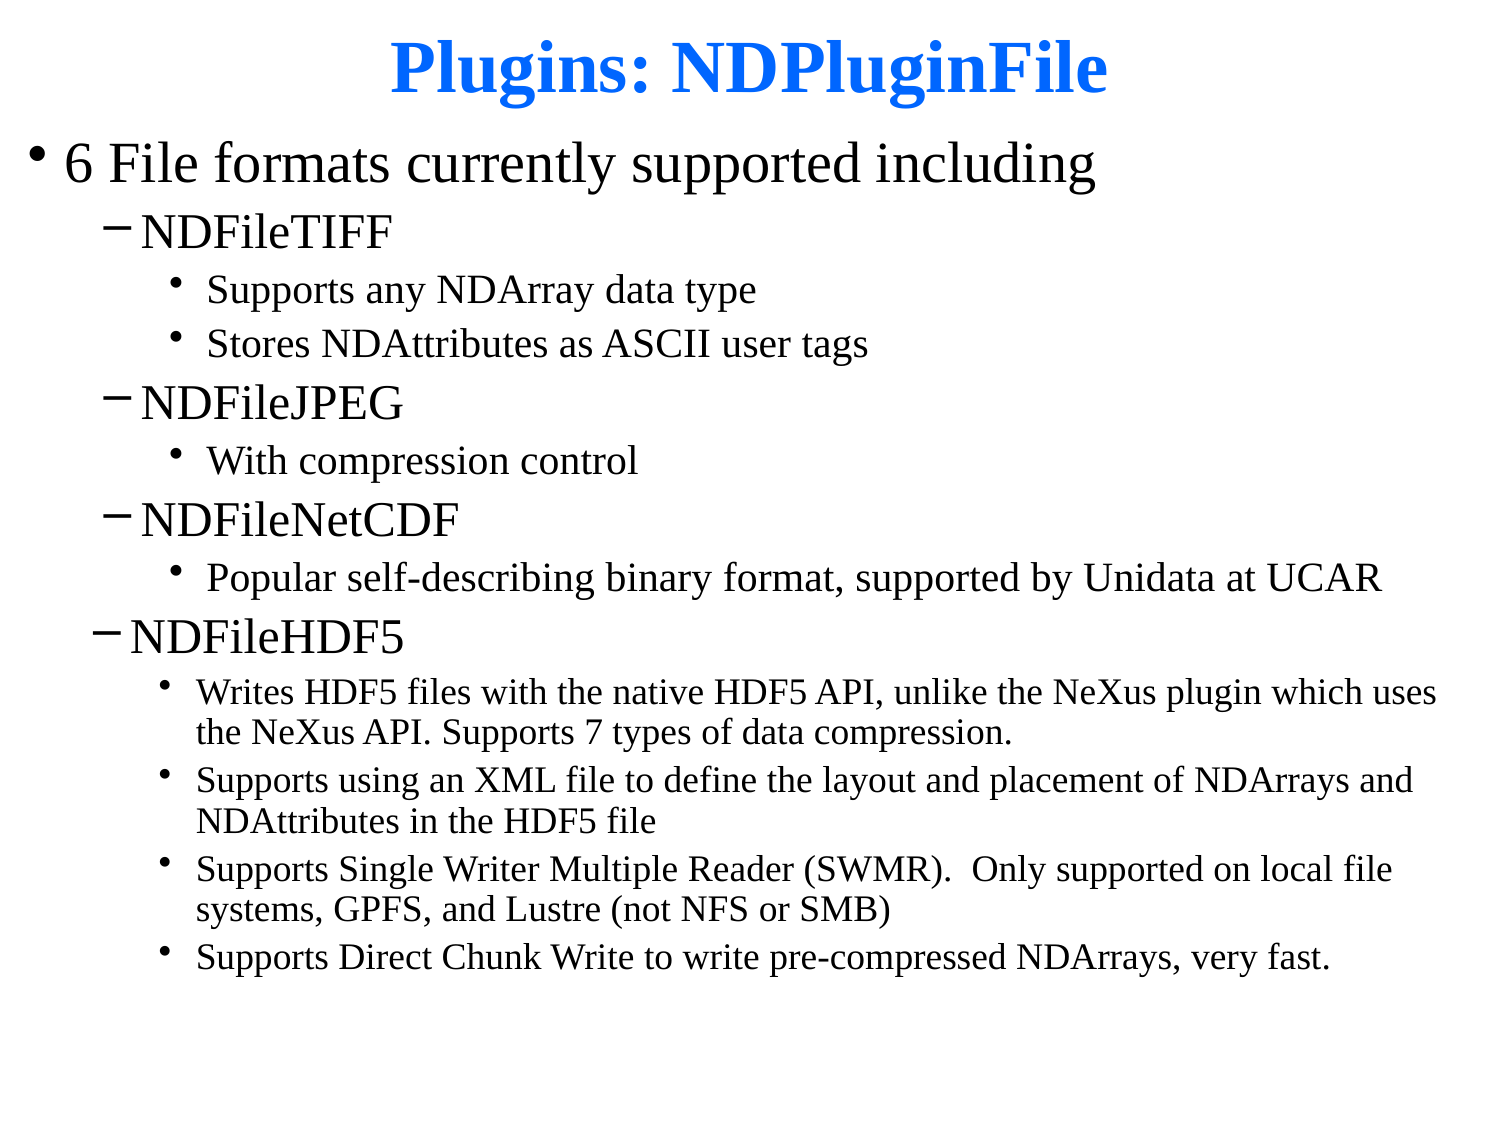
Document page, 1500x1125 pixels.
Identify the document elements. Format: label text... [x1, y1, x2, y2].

title Plugins: NDPluginFile [112, 0, 1388, 125]
list 6 File formats currently supported including NDFileTIFF Supports any NDArray data type Stores NDAttributes as ASCII user tags NDFileJPEG With compression control NDFileNetCDF Popular self-describing binary format, supported by Unidata at UCAR NDFileHDF5 Writes HDF5 files with the native HDF5 API, unlike the NeXus plugin which uses the NeXus API. Supports 7 types of data compression. Supports using an XML file to define the layout and placement of NDArrays and NDAttributes in the HDF5 file Supports Single Writer Multiple Reader (SWMR). Only supported on local file systems, GPFS, and Lustre (not NFS or SMB) Supports Direct Chunk Write to write pre-compressed NDArrays, very fast. [12, 125, 1475, 988]
